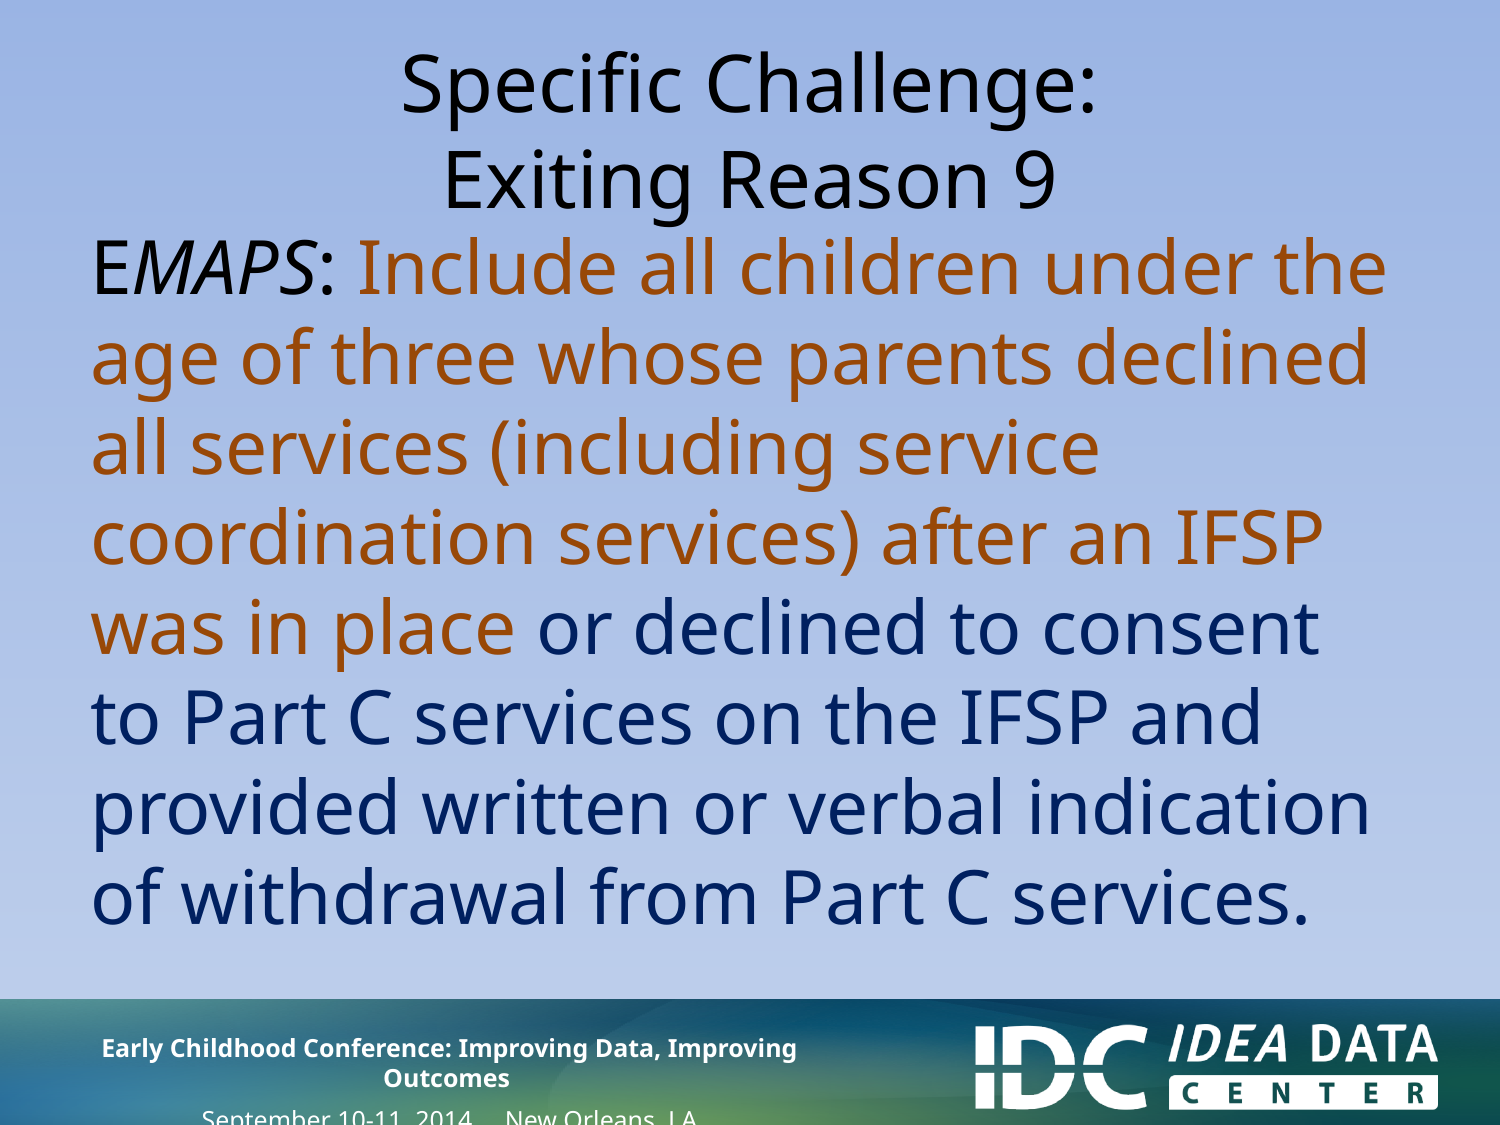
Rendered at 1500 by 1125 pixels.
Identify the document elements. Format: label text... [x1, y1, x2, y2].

text_box Early Childhood Conference: Improving Data, Improving Outcomes September 10-11, 2014 New Orleans, LA [24, 1025, 875, 1125]
picture [0, 999, 1500, 1125]
title Specific Challenge: Exiting Reason 9 [75, 24, 1425, 212]
list EMAPS: Include all children under the age of three whose parents declined all services (including service coordination services) after an IFSP was in place or declined to consent to Part C services on the IFSP and provided written or verbal indication of withdrawal from Part C services. [75, 212, 1425, 1005]
